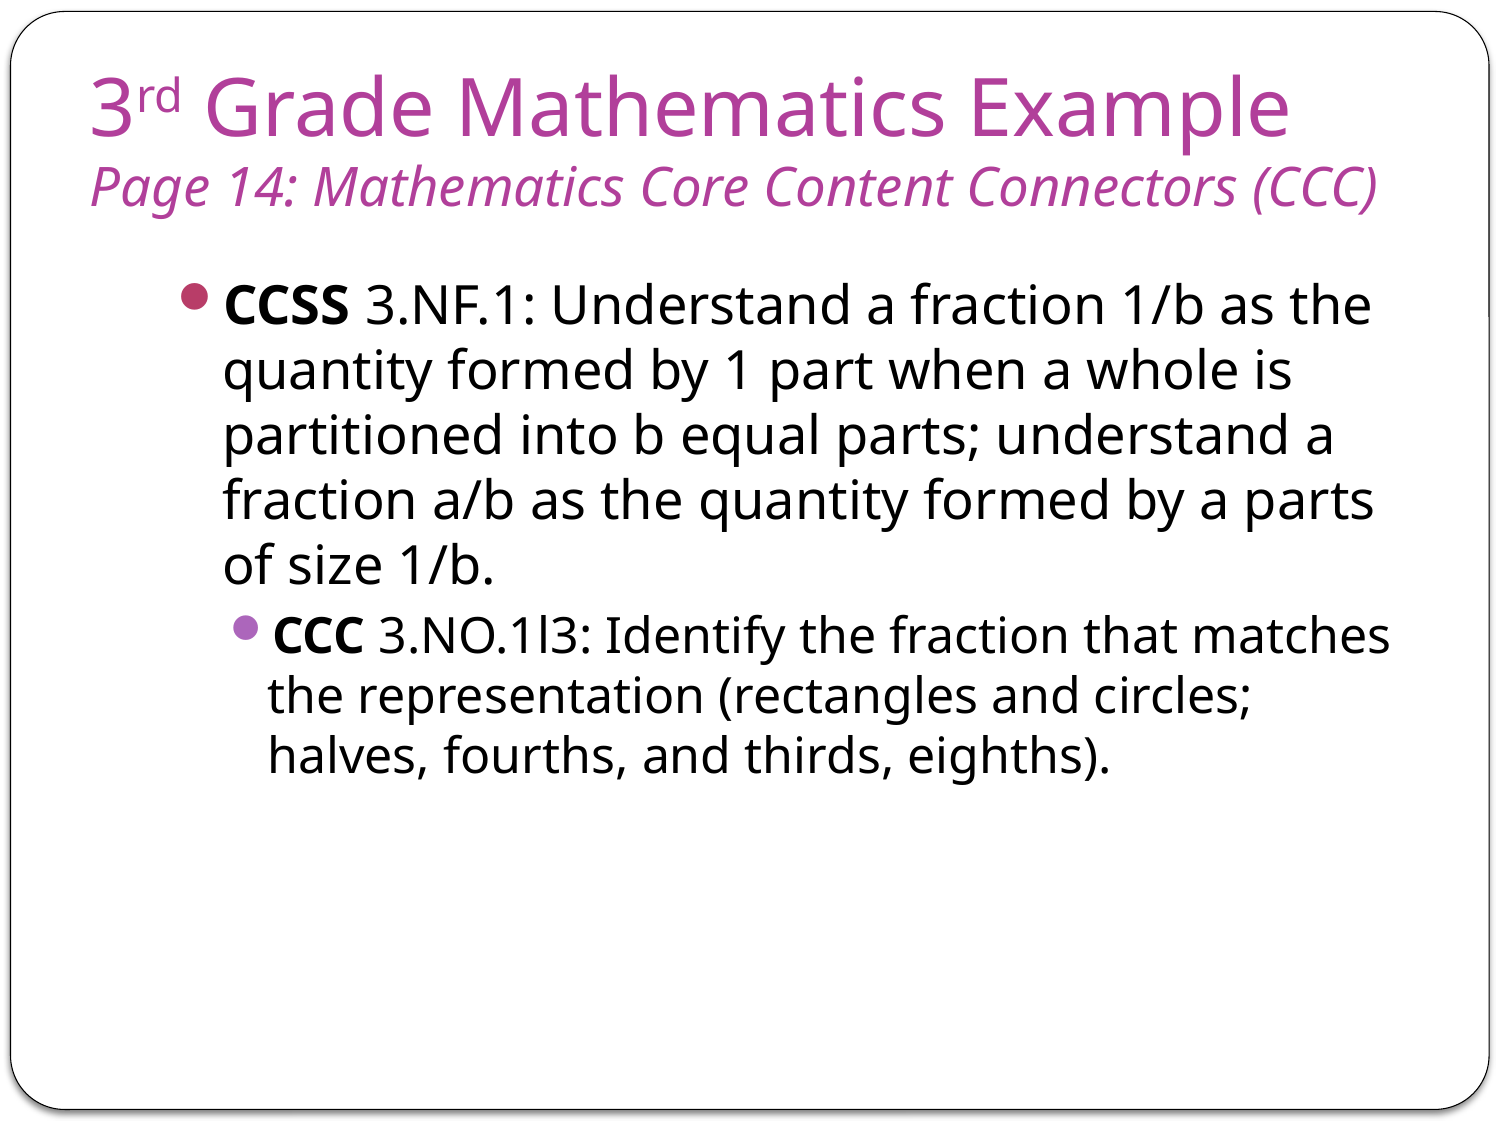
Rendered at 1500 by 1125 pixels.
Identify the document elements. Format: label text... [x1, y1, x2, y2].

list CCSS 3.NF.1: Understand a fraction 1/b as the quantity formed by 1 part when a whole is partitioned into b equal parts; understand a fraction a/b as the quantity formed by a parts of size 1/b. CCC 3.NO.1l3: Identify the fraction that matches the representation (rectangles and circles; halves, fourths, and thirds, eighths). [162, 262, 1438, 1013]
title 3rd Grade Mathematics Example Page 14: Mathematics Core Content Connectors (CCC) [75, 45, 1425, 233]
